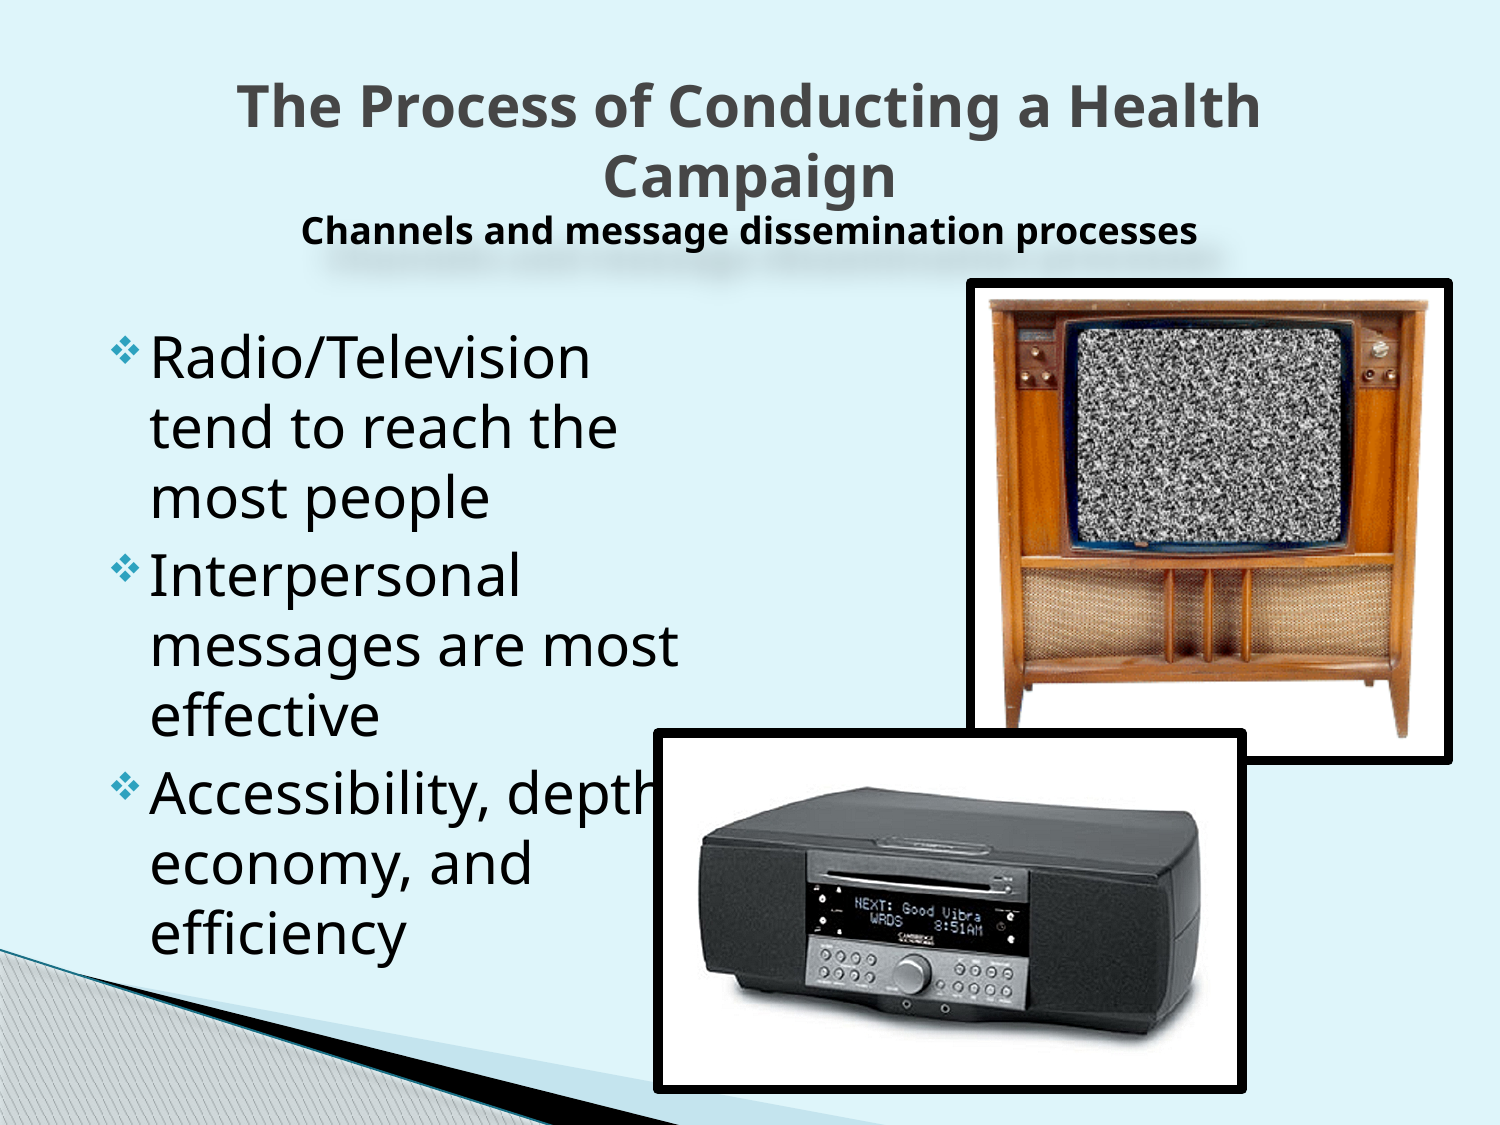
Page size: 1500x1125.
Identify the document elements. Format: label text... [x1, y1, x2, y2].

title The Process of Conducting a Health Campaign [75, 45, 1425, 233]
text_box Channels and message dissemination processes [262, 199, 1238, 305]
list Radio/Television tend to reach the most people Interpersonal messages are most effective Accessibility, depth, economy, and efficiency [75, 312, 725, 1075]
picture [662, 287, 1444, 1086]
